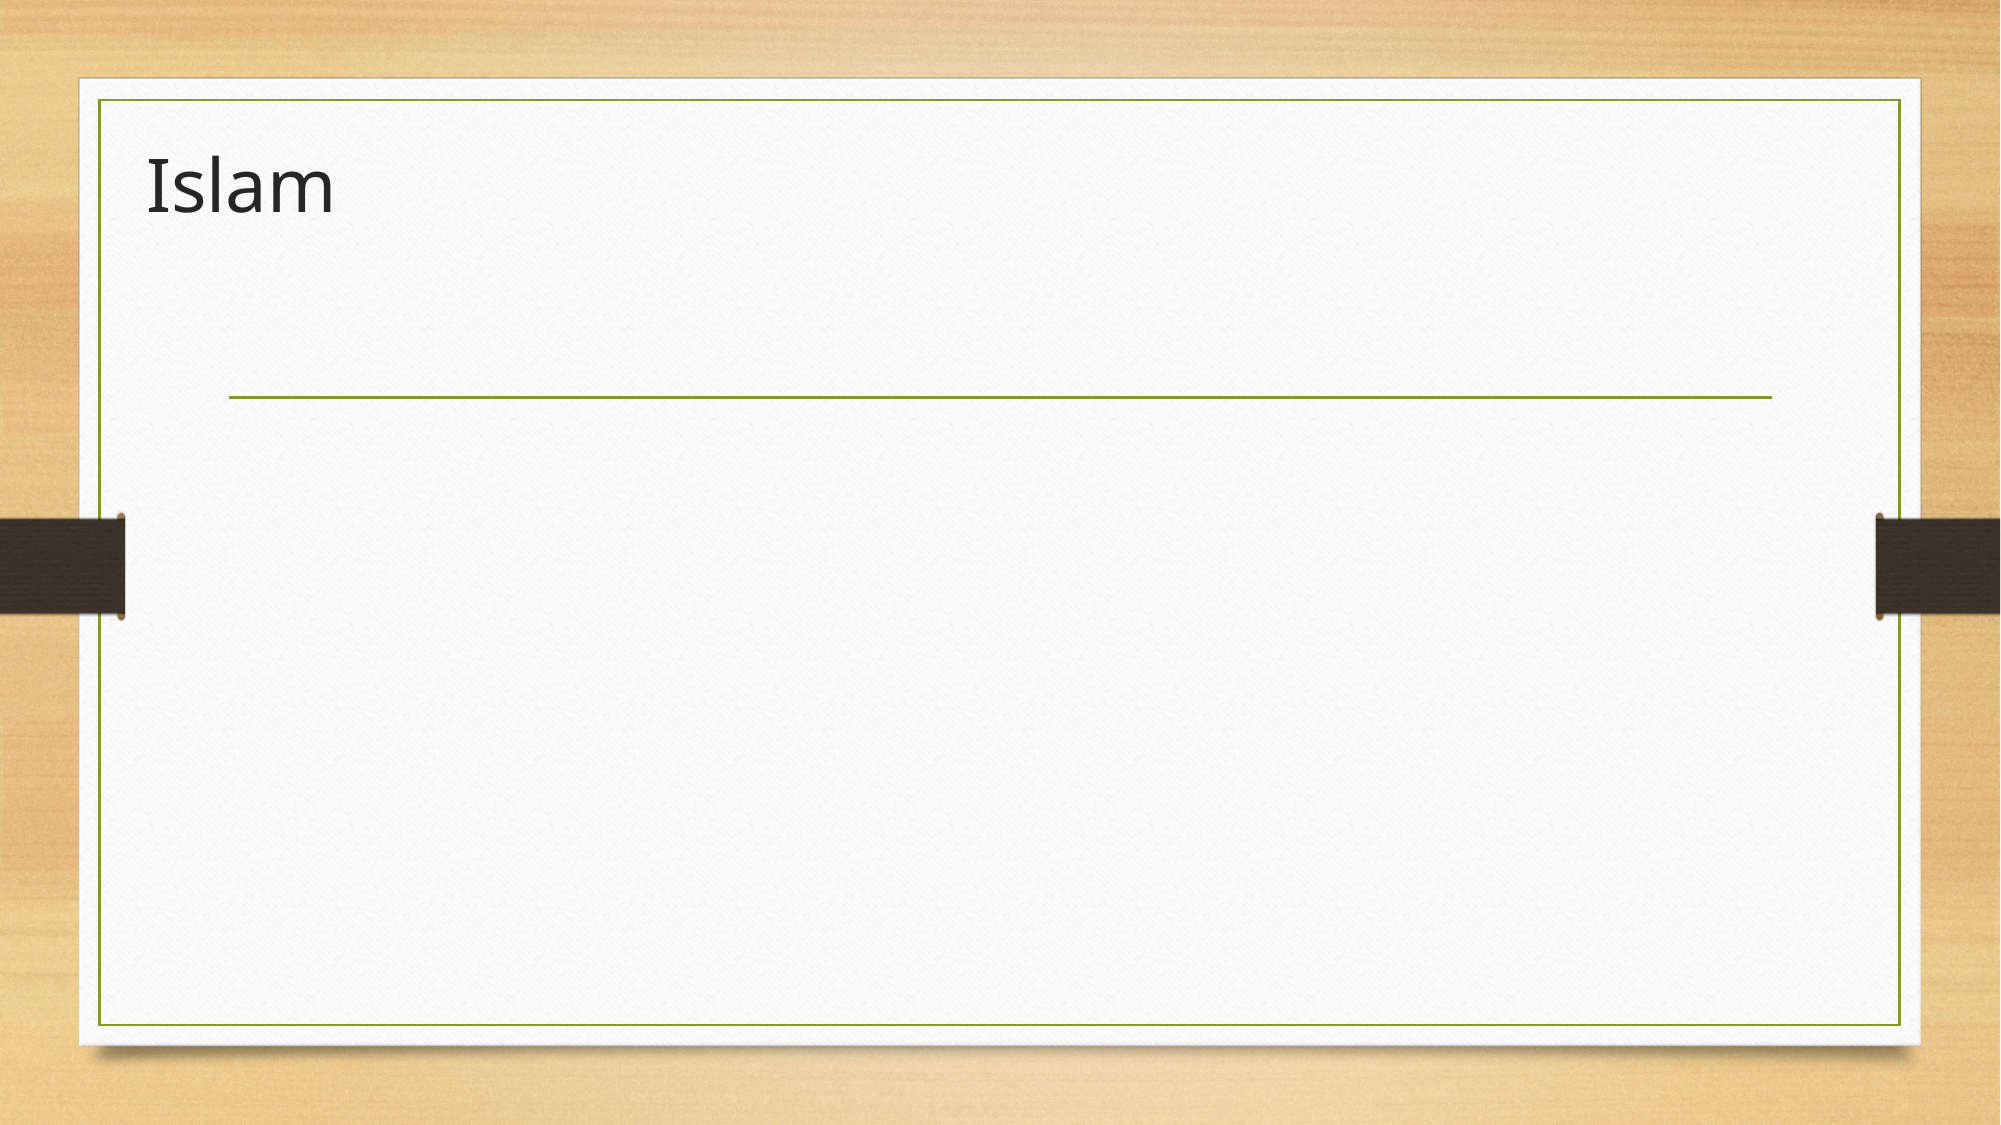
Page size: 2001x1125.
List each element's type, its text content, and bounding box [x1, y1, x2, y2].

picture [0, 0, 2001, 1125]
title Islam [131, 130, 1706, 236]
